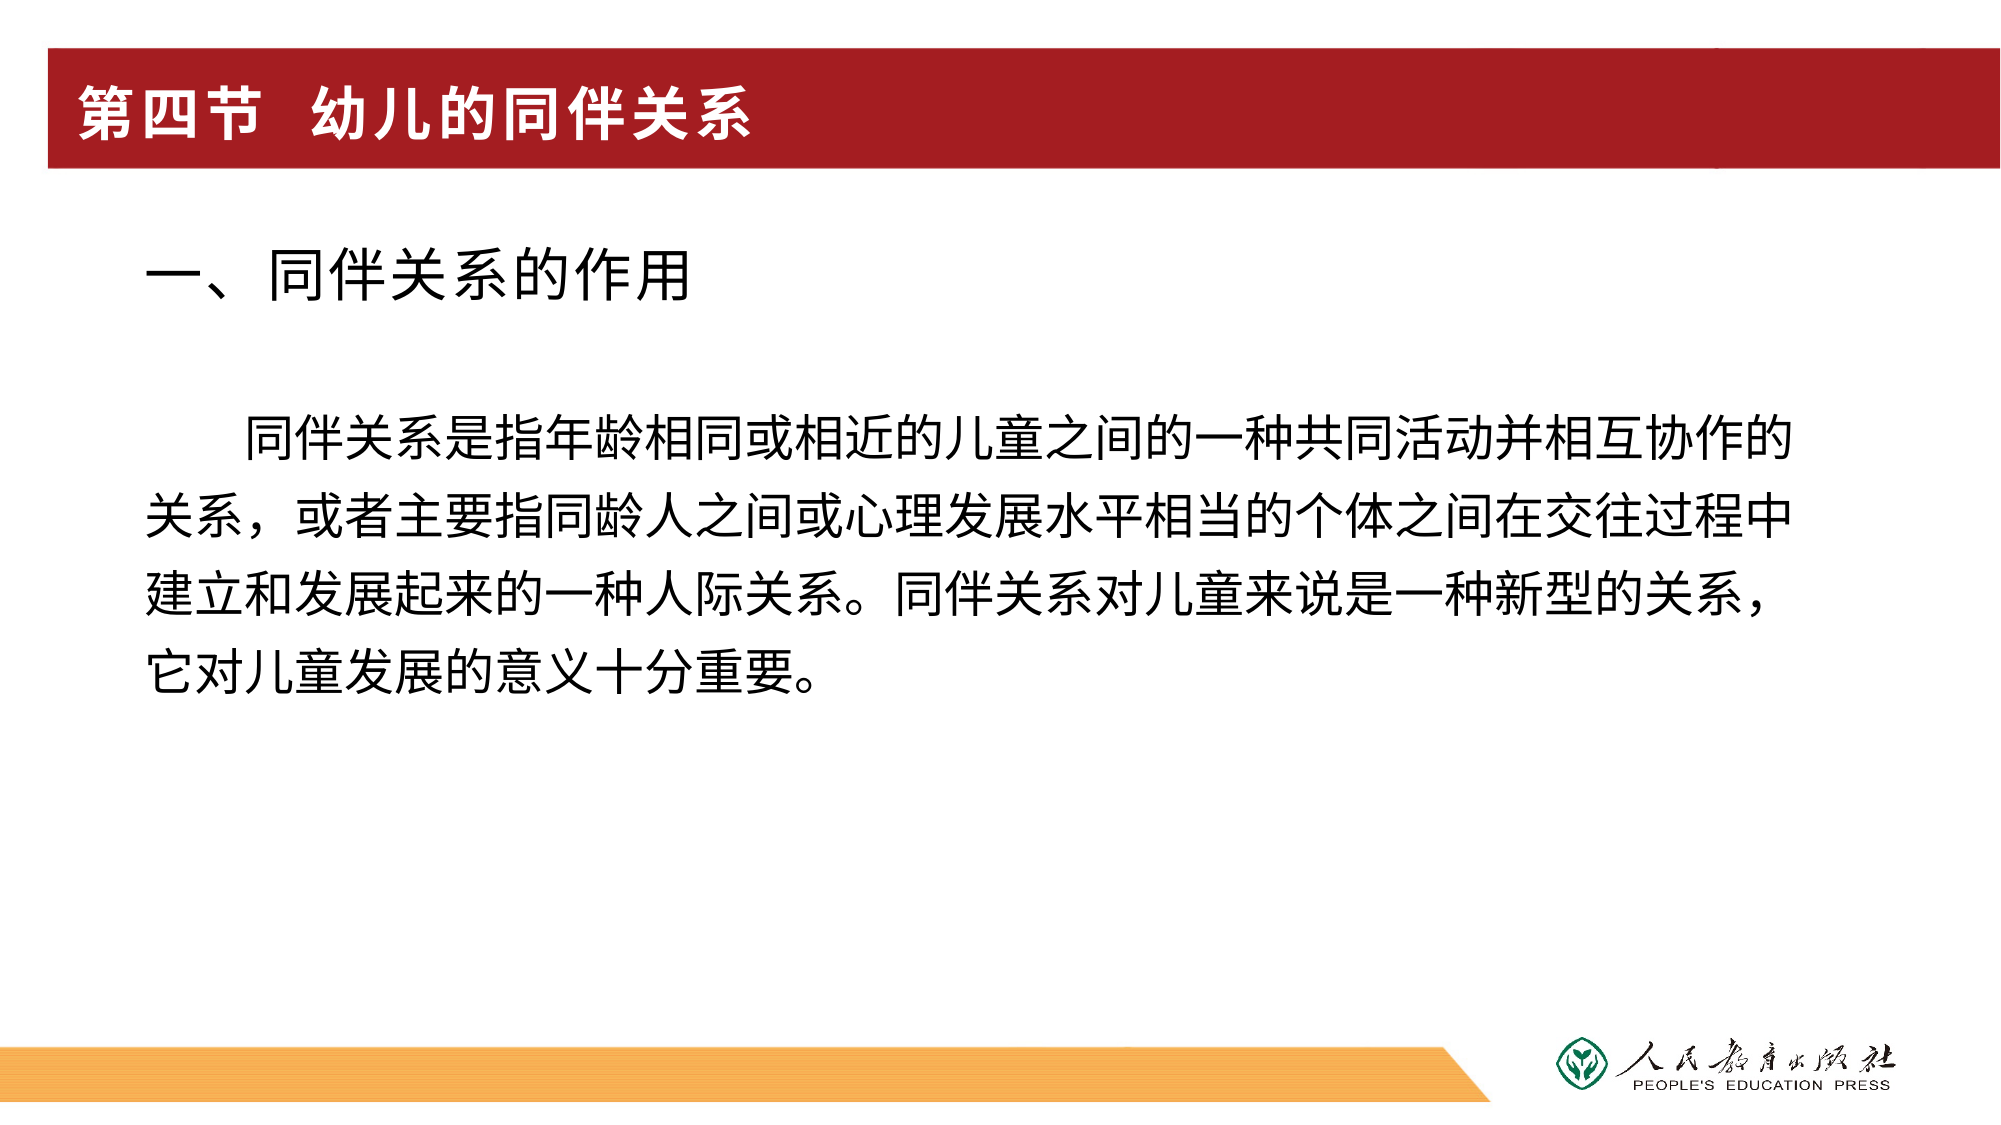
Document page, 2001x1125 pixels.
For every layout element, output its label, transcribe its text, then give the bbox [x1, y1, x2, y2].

list 同伴关系是指年龄相同或相近的儿童之间的一种共同活动并相互协作的关系，或者主要指同龄人之间或心理发展水平相当的个体之间在交往过程中建立和发展起来的一种人际关系。同伴关系对儿童来说是一种新型的关系，它对儿童发展的意义十分重要。 [129, 380, 1828, 1017]
picture [0, 0, 2001, 1125]
title 第四节 幼儿的同伴关系 [62, 57, 1788, 167]
list 一、同伴关系的作用 [129, 209, 1828, 338]
